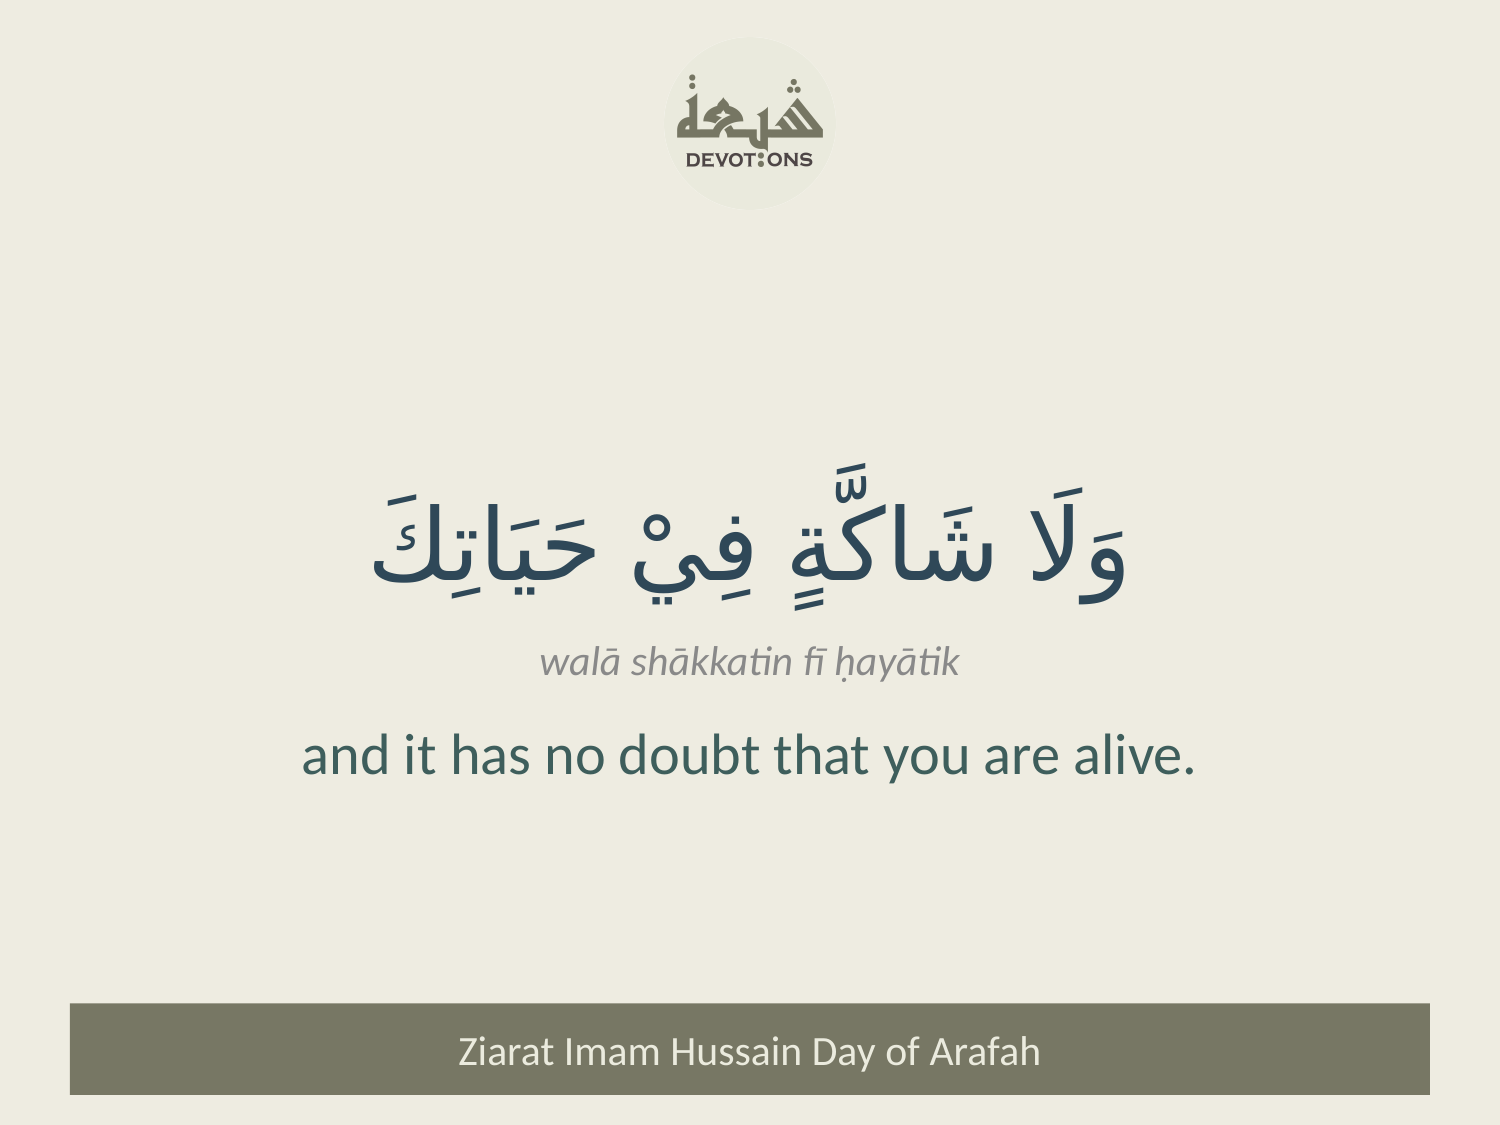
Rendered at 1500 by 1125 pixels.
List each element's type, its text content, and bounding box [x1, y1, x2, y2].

list وَلَا شَاكَّةٍ فِيْ حَيَاتِكَ walā shākkatin fī ḥayātik and it has no doubt that you are alive. [69, 203, 1430, 1003]
picture [656, 29, 844, 203]
list Ziarat Imam Hussain Day of Arafah [69, 1003, 1430, 1095]
